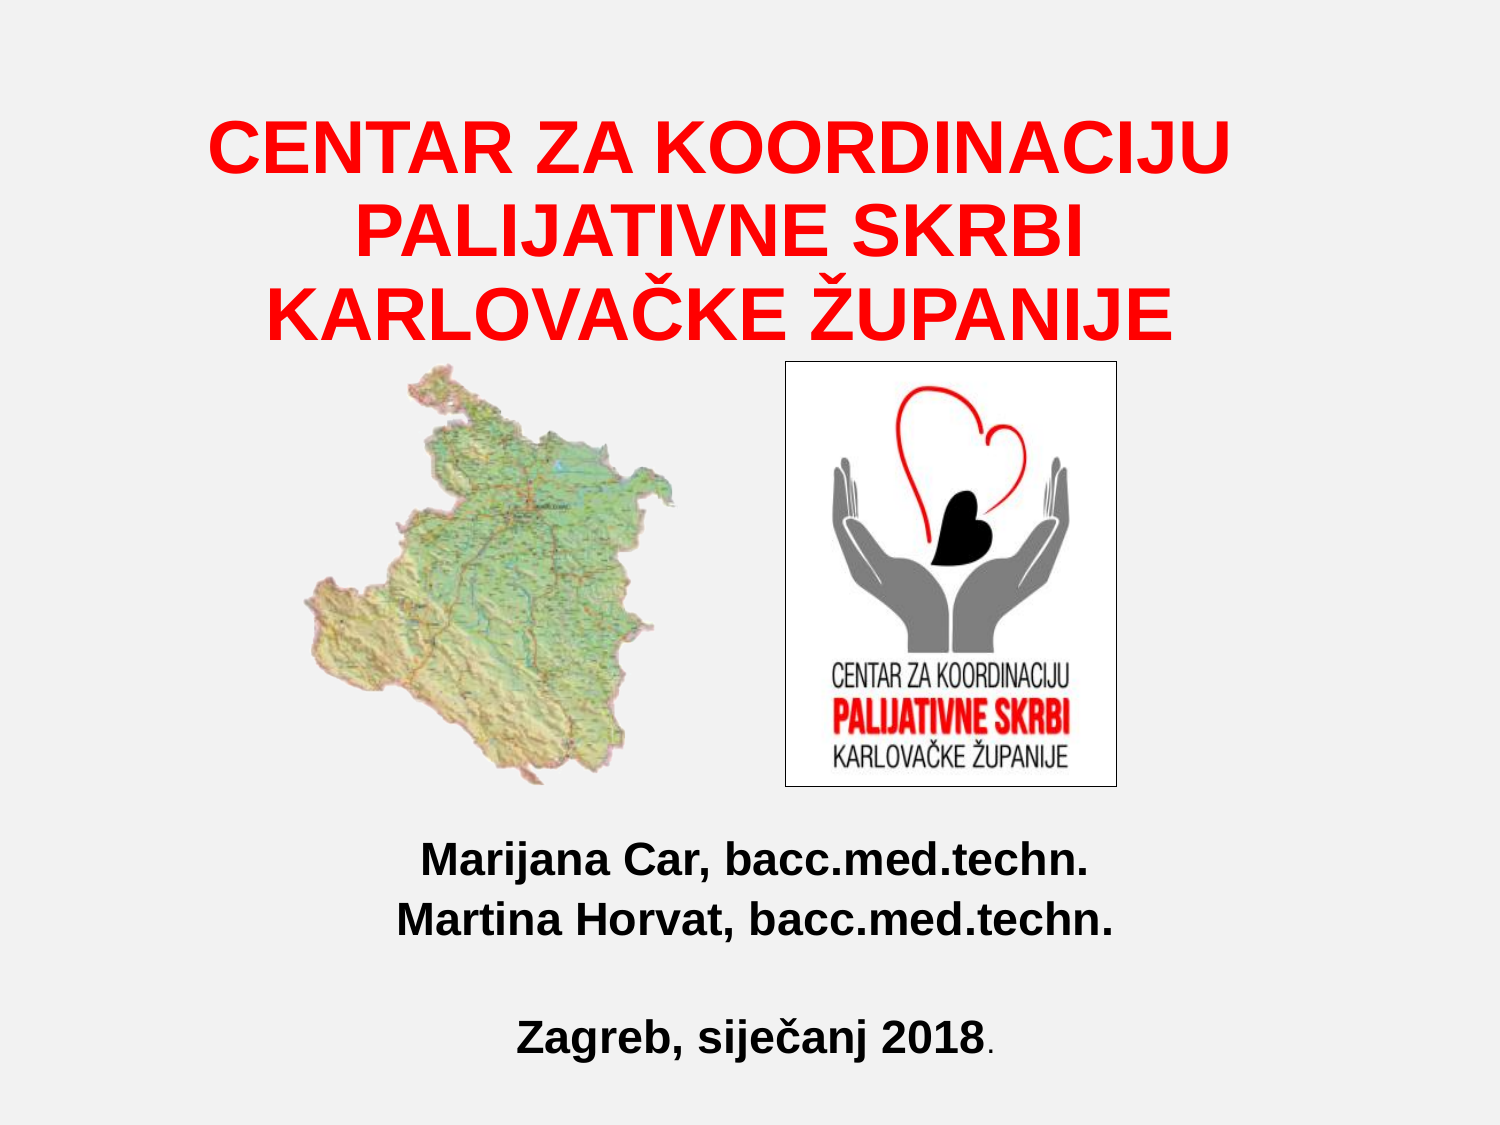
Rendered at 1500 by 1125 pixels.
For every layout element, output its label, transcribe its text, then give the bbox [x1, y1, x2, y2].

subtitle Marijana Car, bacc.med.techn. Martina Horvat, bacc.med.techn. Zagreb, siječanj 2018. [265, 707, 1247, 1071]
picture [785, 361, 1117, 788]
title CENTAR ZA KOORDINACIJU PALIJATIVNE SKRBI KARLOVAČKE ŽUPANIJE [111, 30, 1329, 433]
picture [300, 361, 680, 788]
